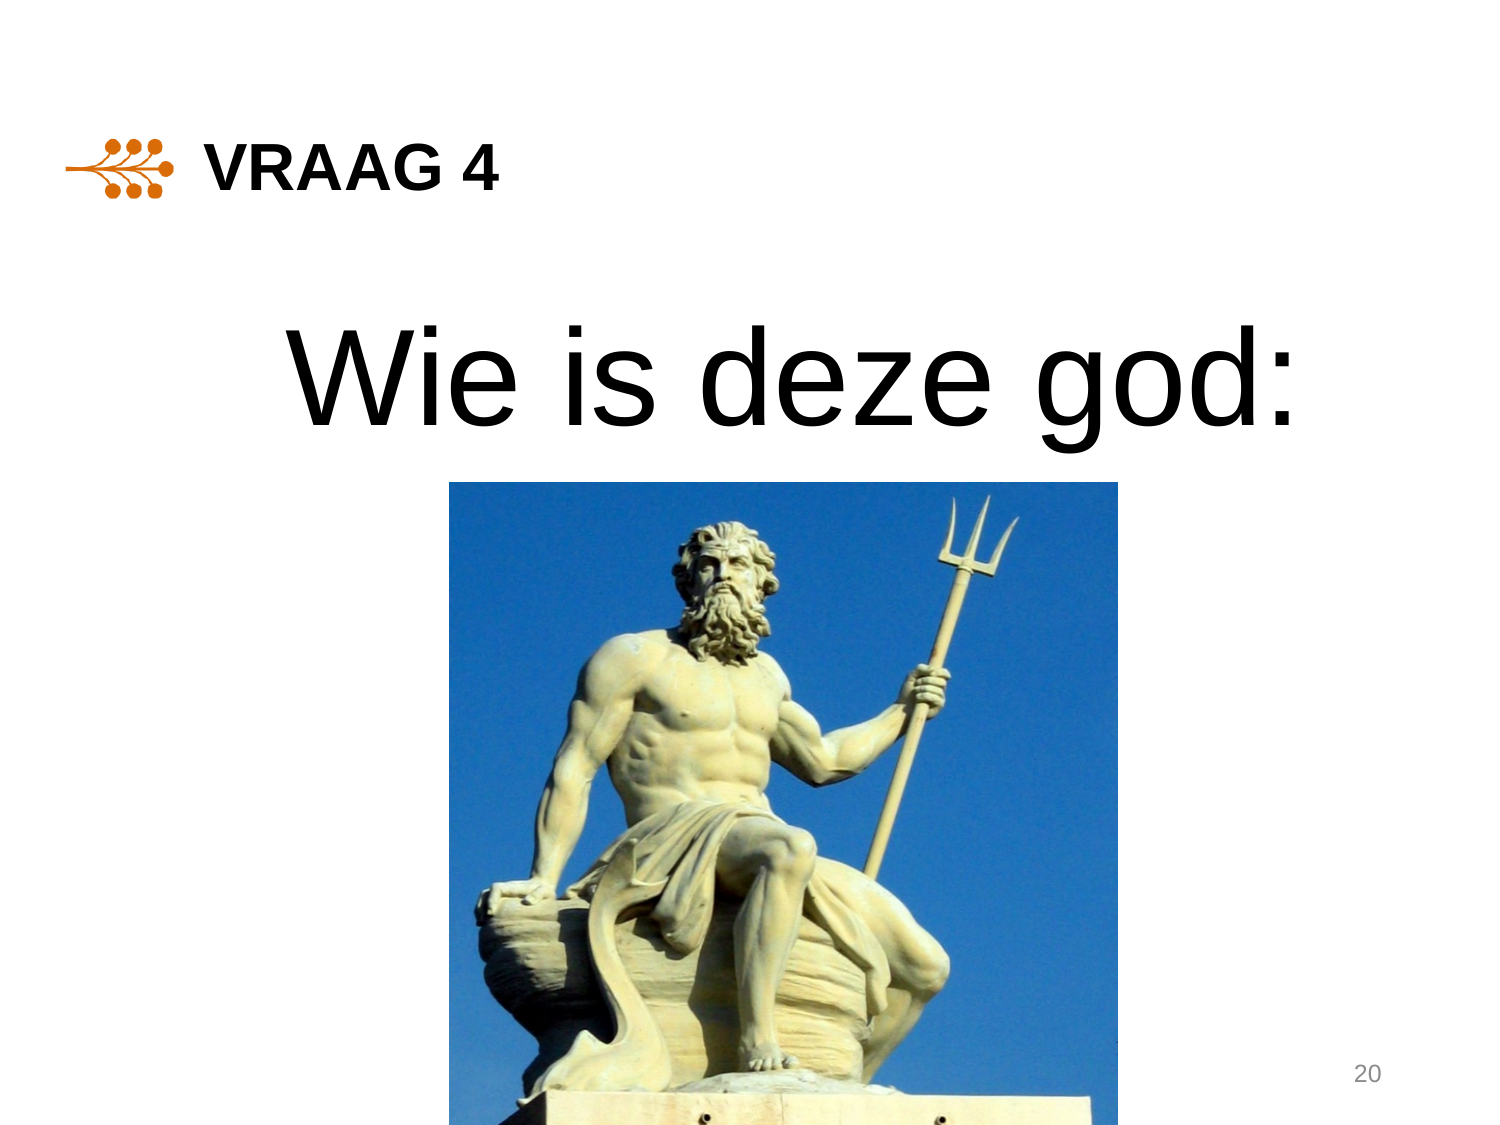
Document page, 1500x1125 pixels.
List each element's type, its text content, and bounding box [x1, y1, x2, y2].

picture [65, 138, 174, 199]
slide_number 20 [1118, 1042, 1397, 1103]
list Wie is deze god: [190, 299, 1397, 1014]
title Vraag 4 [188, 59, 1397, 278]
picture [449, 482, 1118, 1125]
